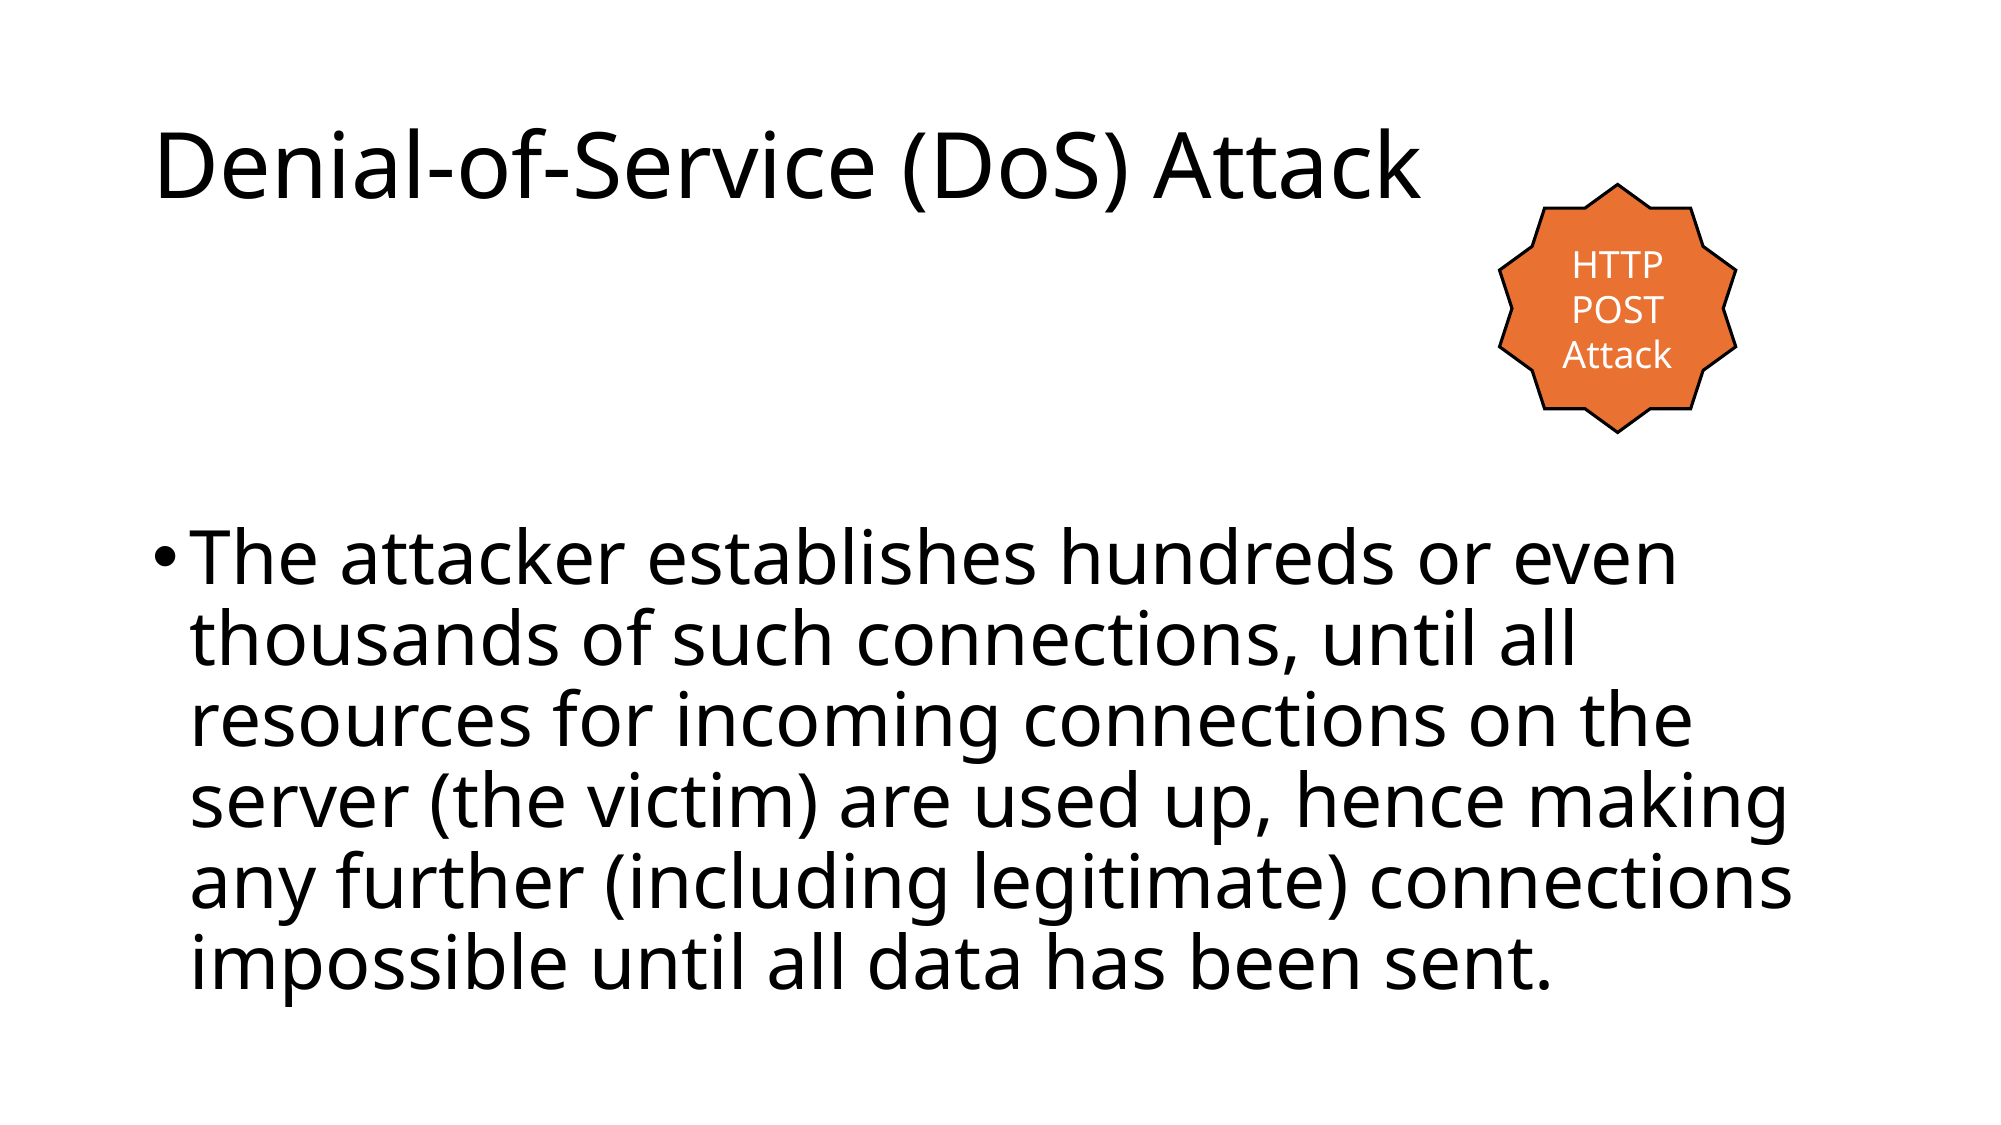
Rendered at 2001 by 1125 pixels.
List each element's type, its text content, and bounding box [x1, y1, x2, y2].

title Denial-of-Service (DoS) Attack [137, 59, 1863, 278]
text_box HTTP POST Attack [1497, 182, 1738, 435]
list The attacker establishes hundreds or even thousands of such connections, until all resources for incoming connections on the server (the victim) are used up, hence making any further (including legitimate) connections impossible until all data has been sent. [137, 299, 1863, 1014]
